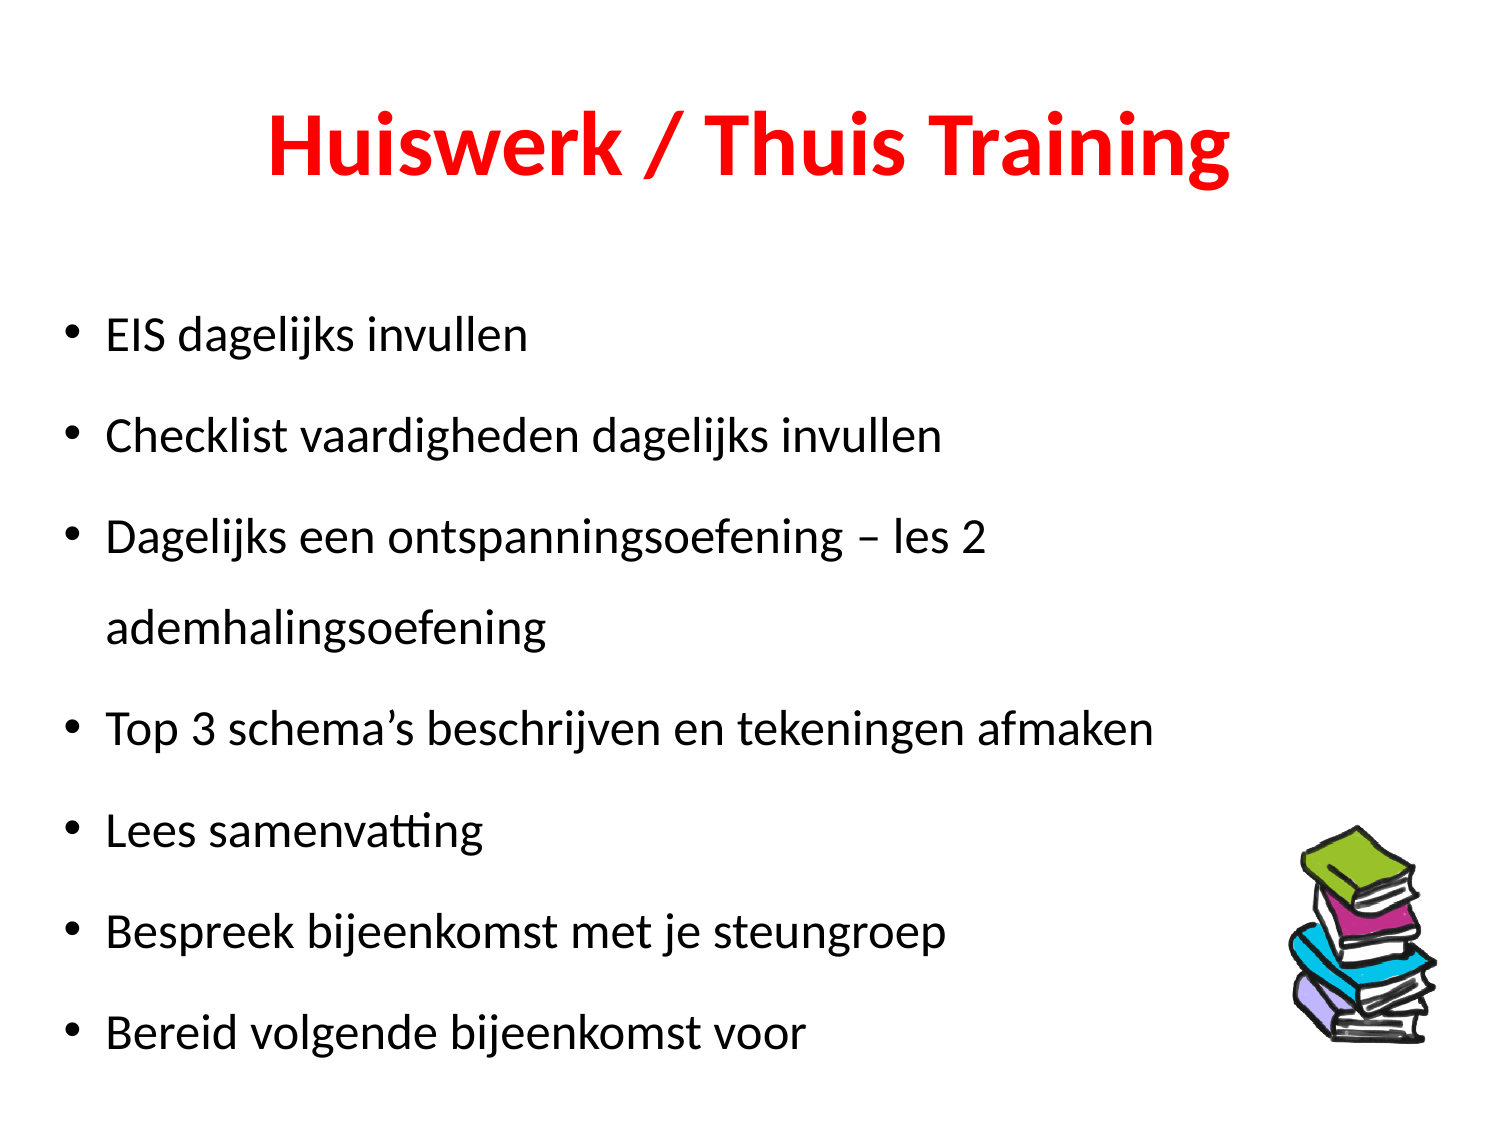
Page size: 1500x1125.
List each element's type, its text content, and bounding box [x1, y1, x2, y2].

title Huiswerk / Thuis Training [75, 45, 1425, 233]
list EIS dagelijks invullen Checklist vaardigheden dagelijks invullen Dagelijks een ontspanningsoefening – les 2 ademhalingsoefening Top 3 schema’s beschrijven en tekeningen afmaken Lees samenvatting Bespreek bijeenkomst met je steungroep Bereid volgende bijeenkomst voor [48, 262, 1425, 1074]
picture [1270, 770, 1480, 1109]
